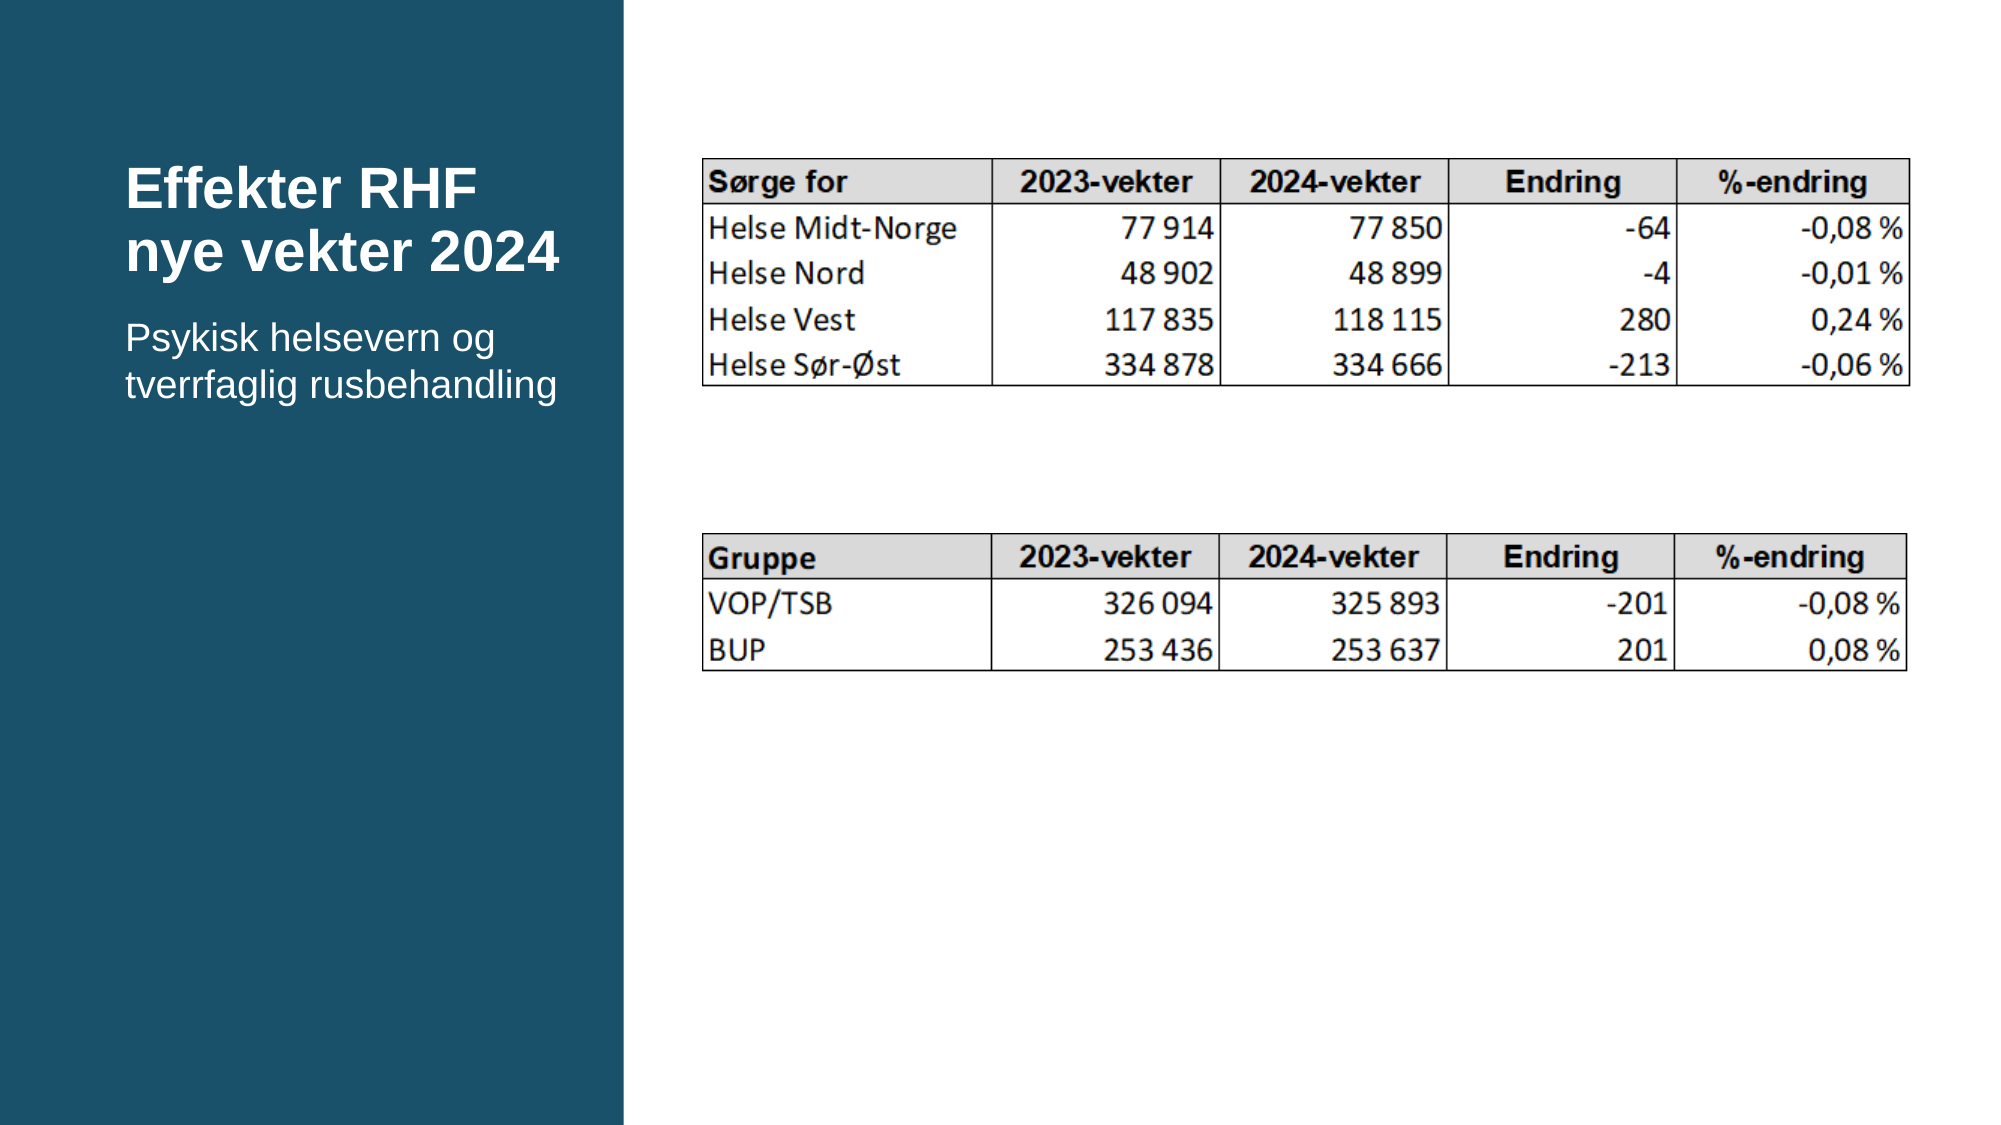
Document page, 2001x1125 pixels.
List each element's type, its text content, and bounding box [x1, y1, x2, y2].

picture [702, 533, 1909, 673]
list Psykisk helsevern og tverrfaglig rusbehandling [124, 311, 583, 1073]
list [702, 158, 1912, 388]
title Effekter RHF nye vekter 2024 [124, 158, 583, 297]
